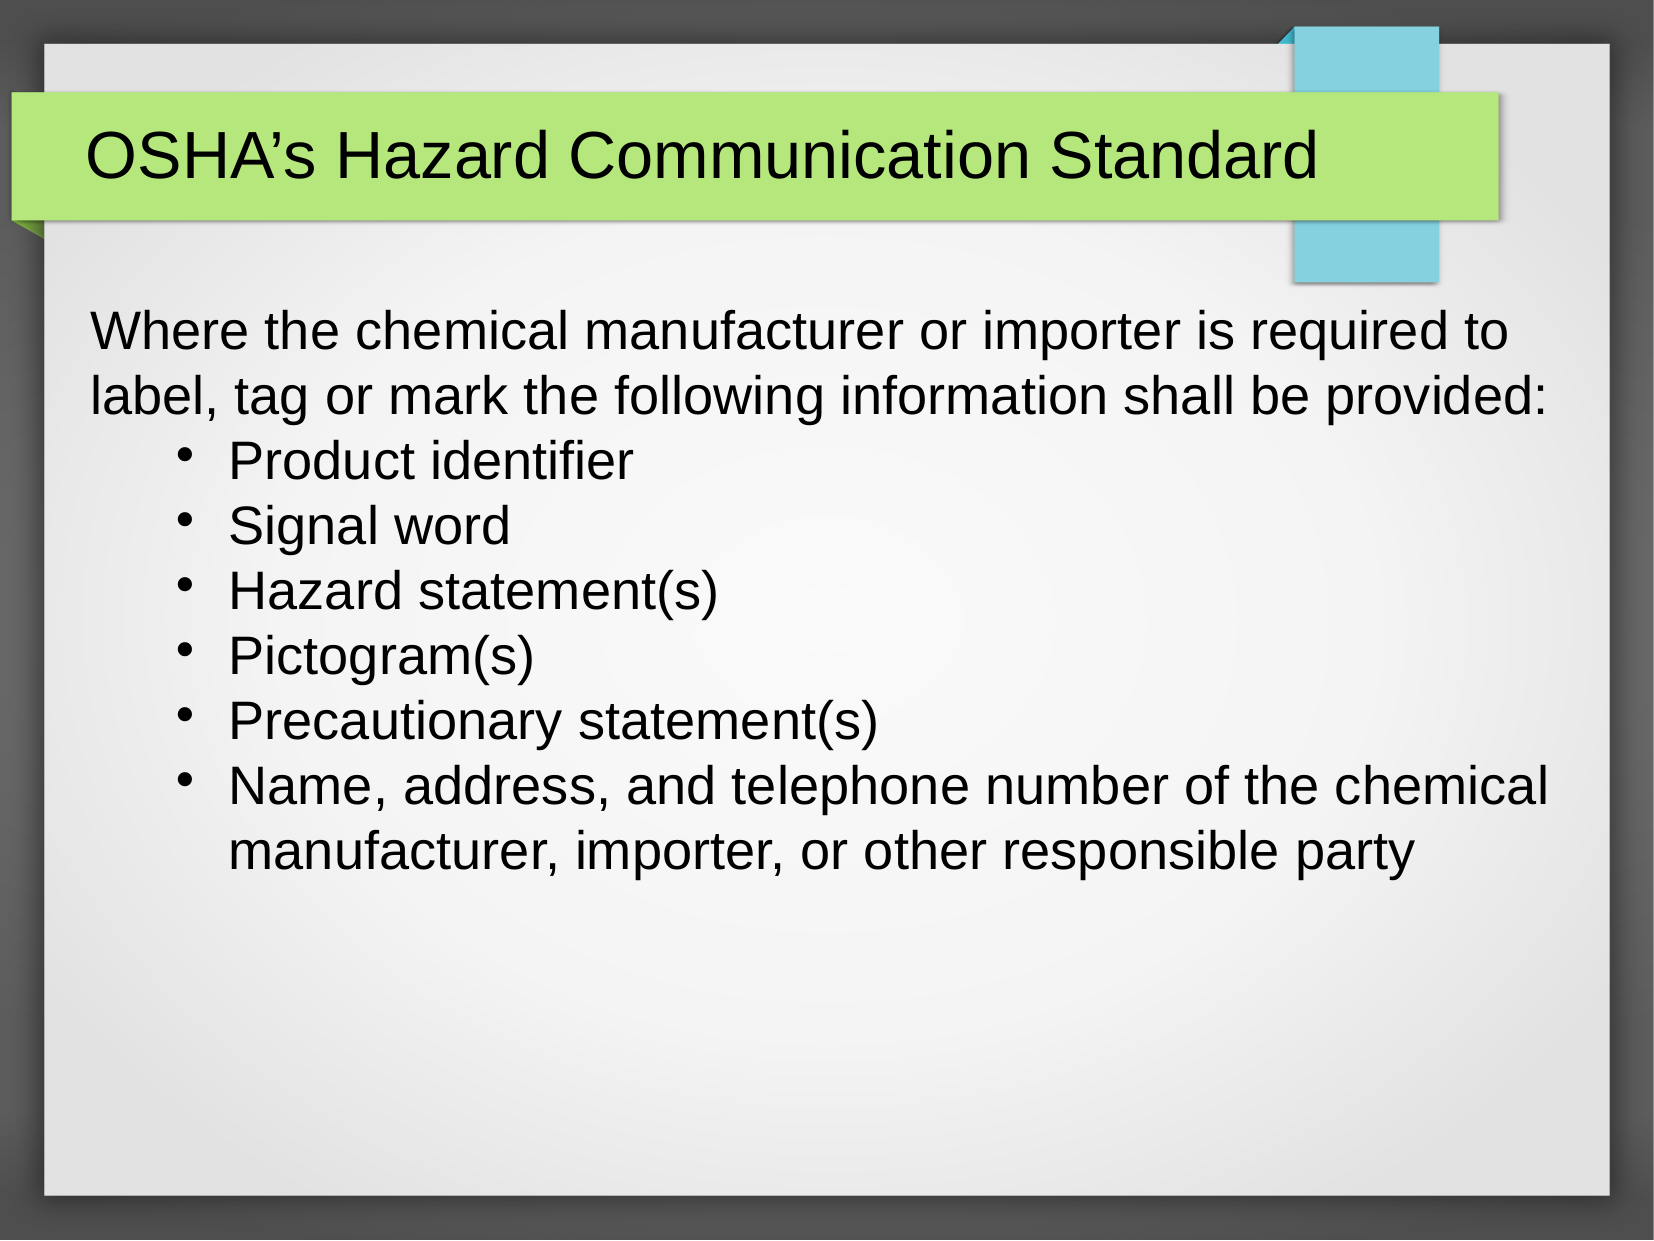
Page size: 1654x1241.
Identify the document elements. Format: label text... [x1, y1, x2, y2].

title OSHA’s Hazard Communication Standard [0, 82, 1426, 193]
text_box Where the chemical manufacturer or importer is required to label, tag or mark the following information shall be provided: Product identifier Signal word Hazard statement(s) Pictogram(s) Precautionary statement(s) Name, address, and telephone number of the chemical manufacturer, importer, or other responsible party [82, 295, 1571, 1015]
picture [0, 0, 1654, 1240]
